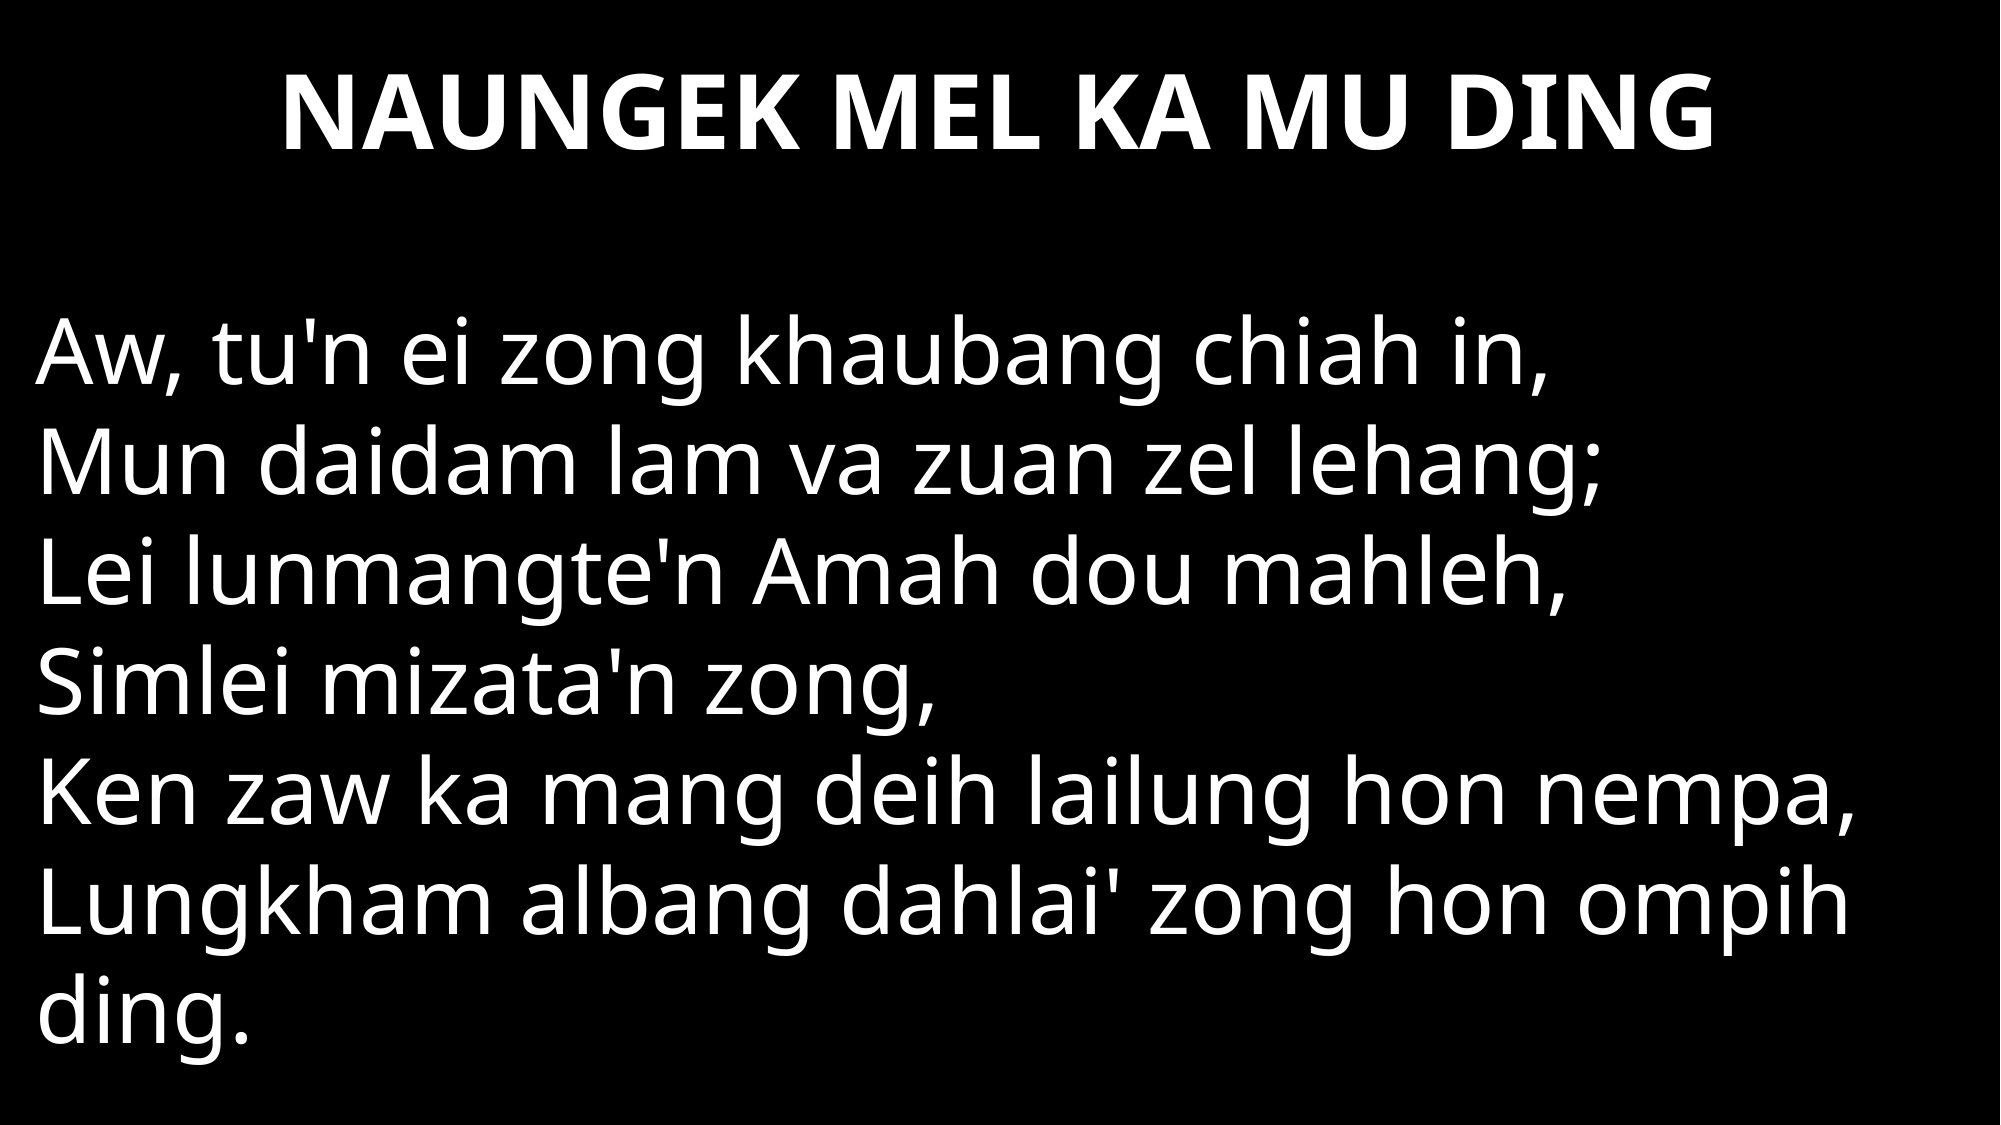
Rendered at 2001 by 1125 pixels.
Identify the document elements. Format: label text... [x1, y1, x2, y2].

text_box Aw, tu'n ei zong khaubang chiah in, Mun daidam lam va zuan zel lehang; Lei lunmangte'n Amah dou mahleh, Simlei mizata'n zong, Ken zaw ka mang deih lailung hon nempa, Lungkham albang dahlai' zong hon ompih ding. [21, 285, 1978, 1070]
title NAUNGEK MEL KA MU DING [21, 47, 1978, 180]
